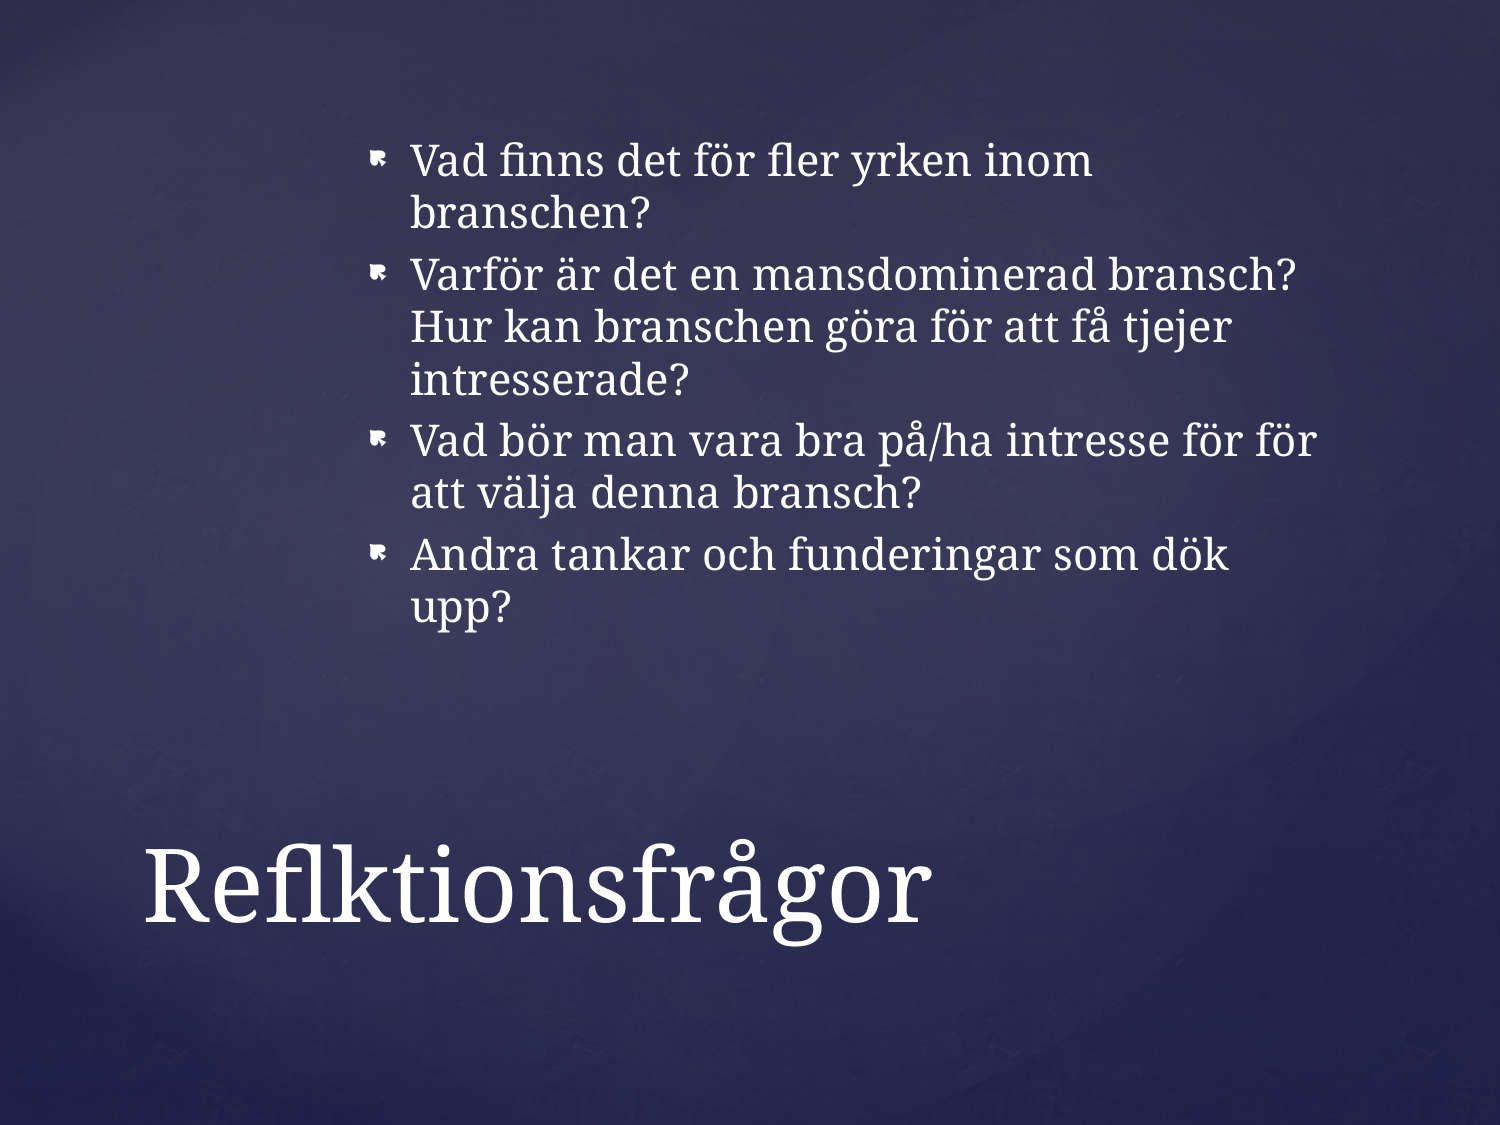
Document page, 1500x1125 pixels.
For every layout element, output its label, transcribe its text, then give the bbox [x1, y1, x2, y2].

title Reflktionsfrågor [127, 800, 1365, 950]
list Vad finns det för fler yrken inom branschen? Varför är det en mansdominerad bransch? Hur kan branschen göra för att få tjejer intresserade? Vad bör man vara bra på/ha intresse för för att välja denna bransch? Andra tankar och funderingar som dök upp? [350, 112, 1350, 713]
